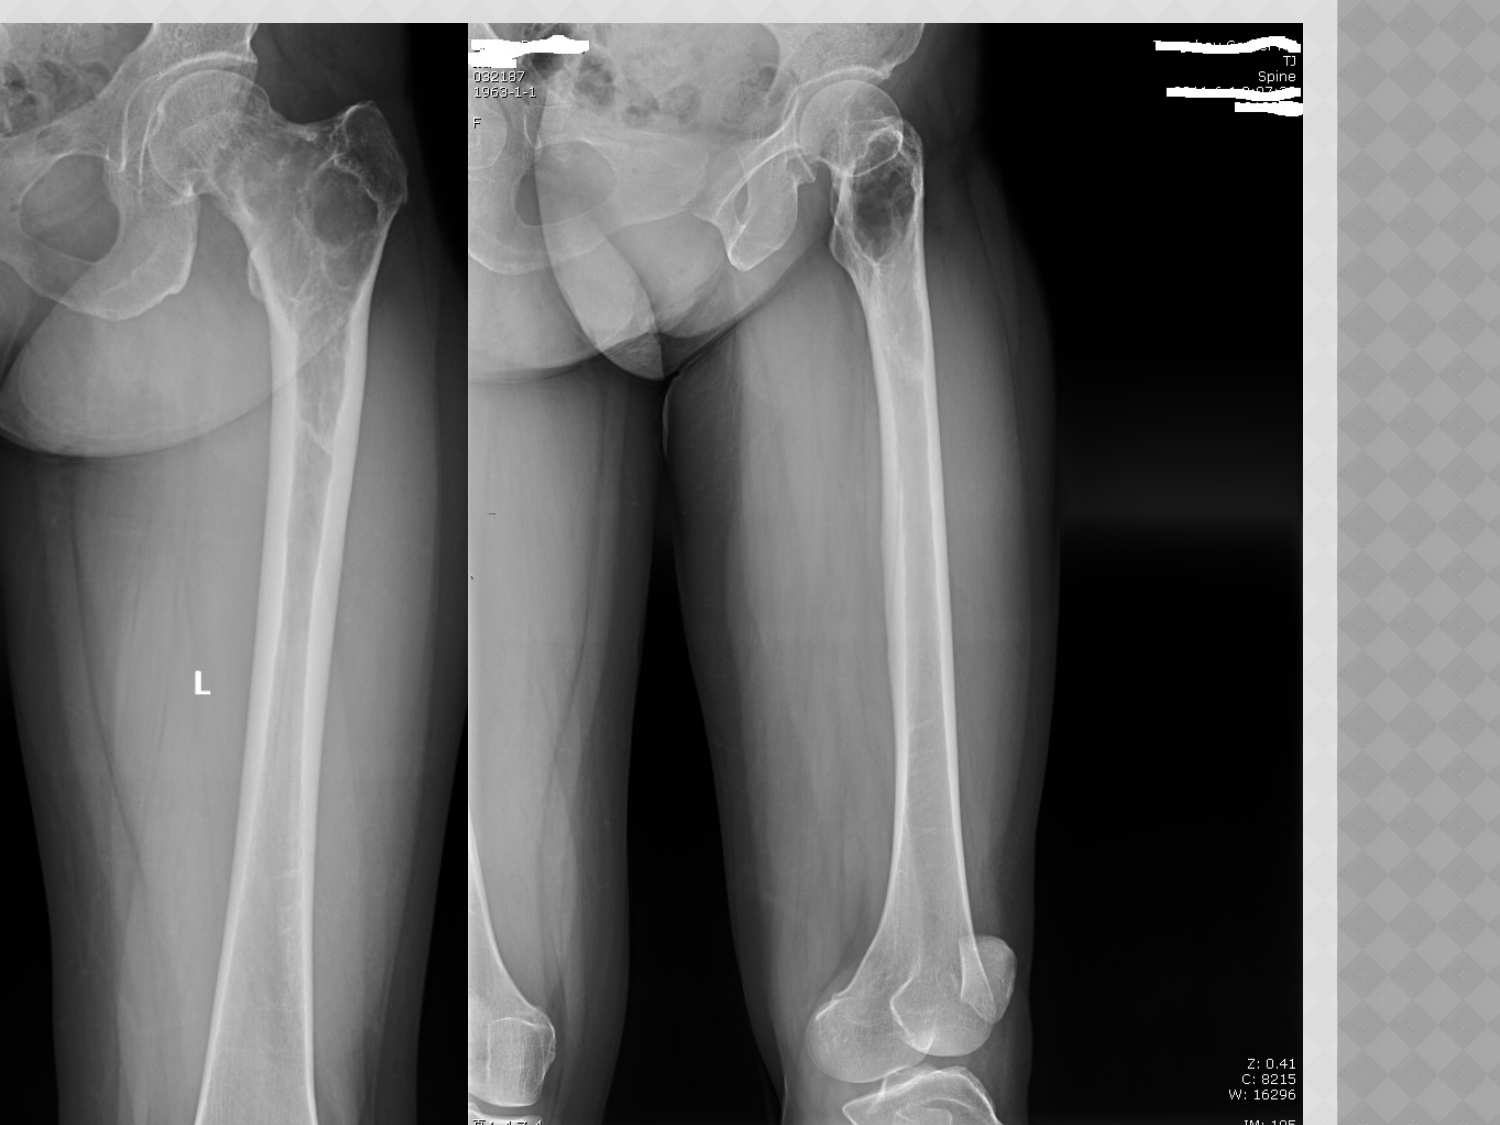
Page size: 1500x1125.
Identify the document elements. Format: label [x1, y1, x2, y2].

picture [468, 22, 1303, 1125]
list [0, 23, 466, 1125]
